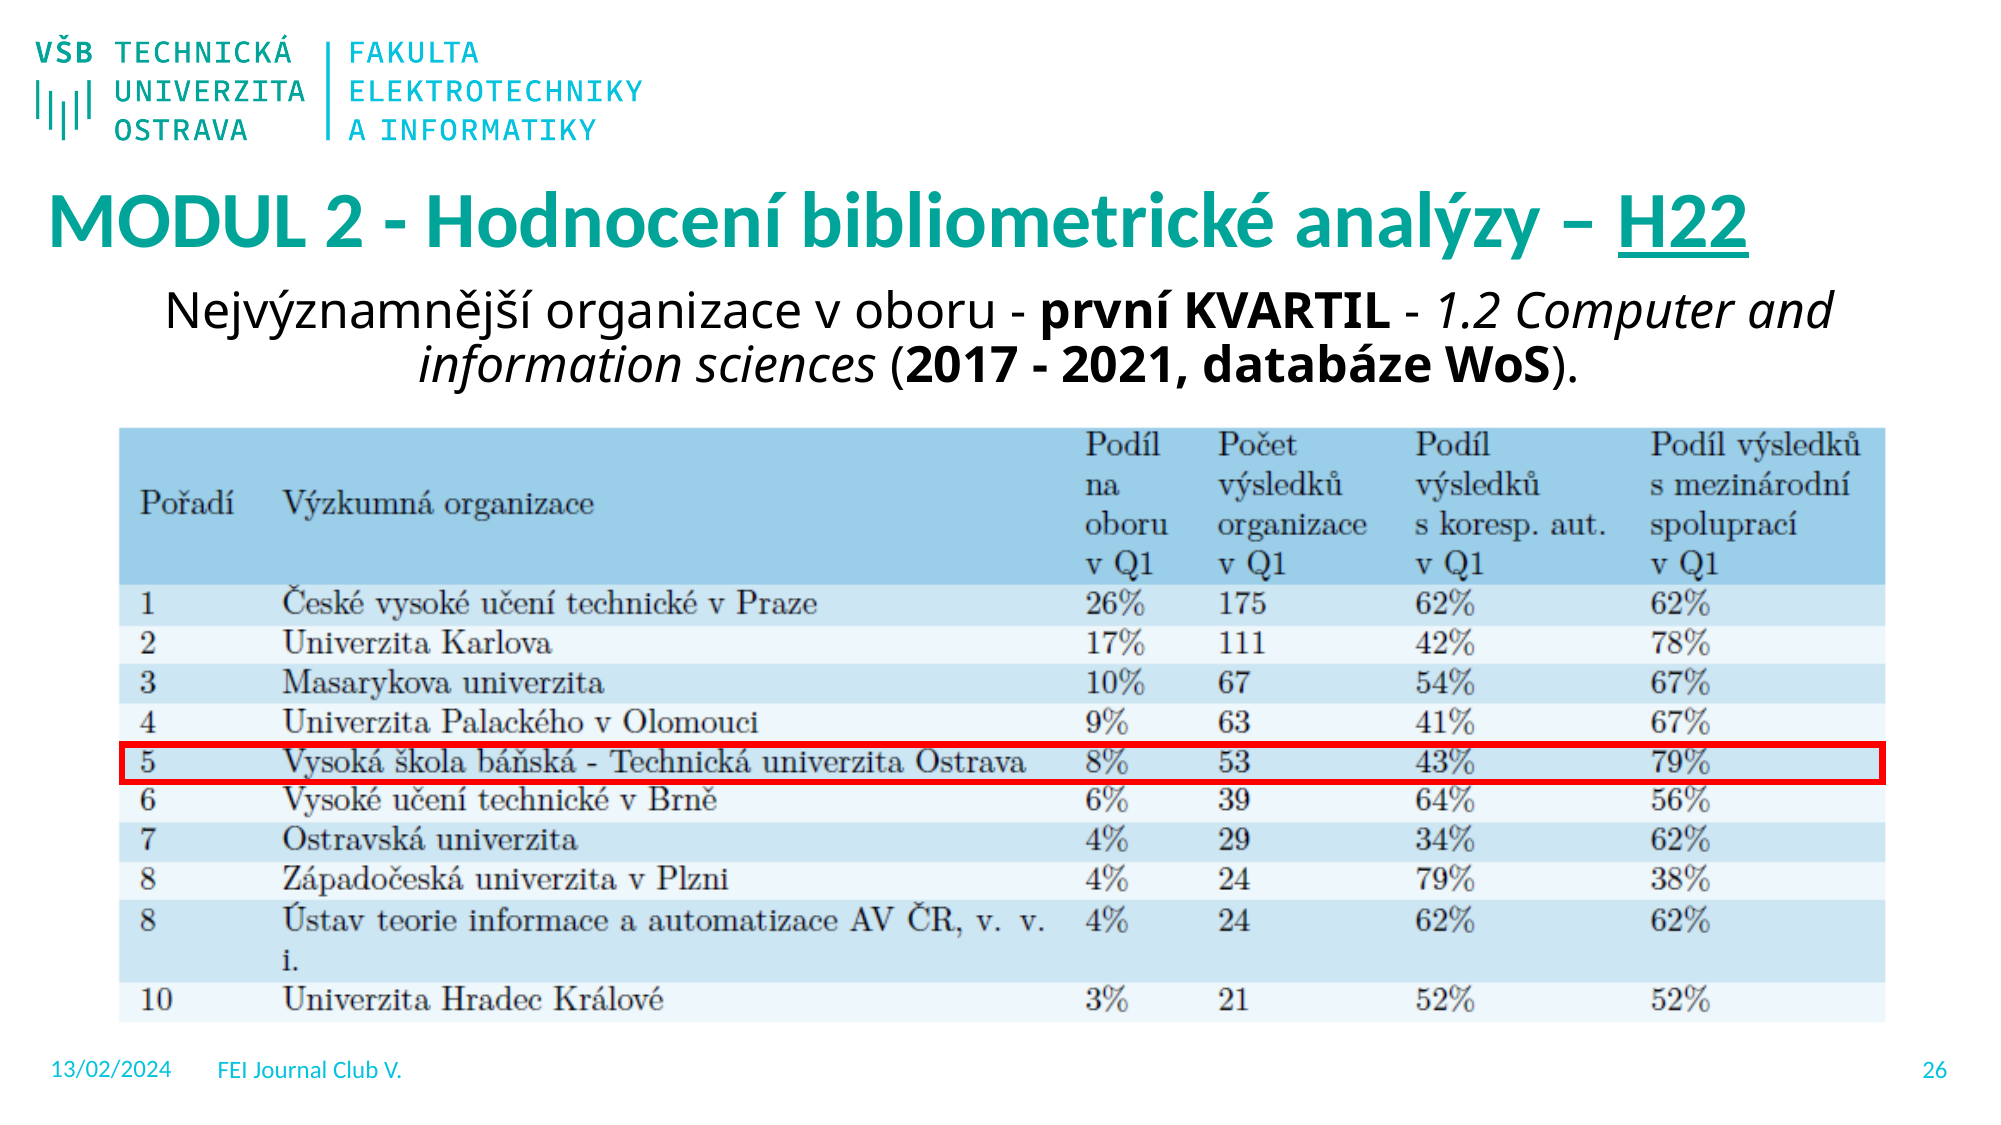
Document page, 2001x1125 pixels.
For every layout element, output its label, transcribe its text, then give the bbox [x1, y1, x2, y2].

picture [104, 411, 1896, 1026]
text_box MODUL 2 - Hodnocení bibliometrické analýzy – H22 [32, 171, 1969, 339]
text_box Nejvýznamnější organizace v oboru - první KVARTIL - 1.2 Computer and information sciences (2017 - 2021, databáze WoS). [31, 277, 1968, 348]
slide_number 25 [1862, 1042, 1963, 1094]
footer FEI Journal Club V. [202, 1042, 1833, 1094]
picture [35, 34, 642, 141]
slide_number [35, 1042, 191, 1093]
